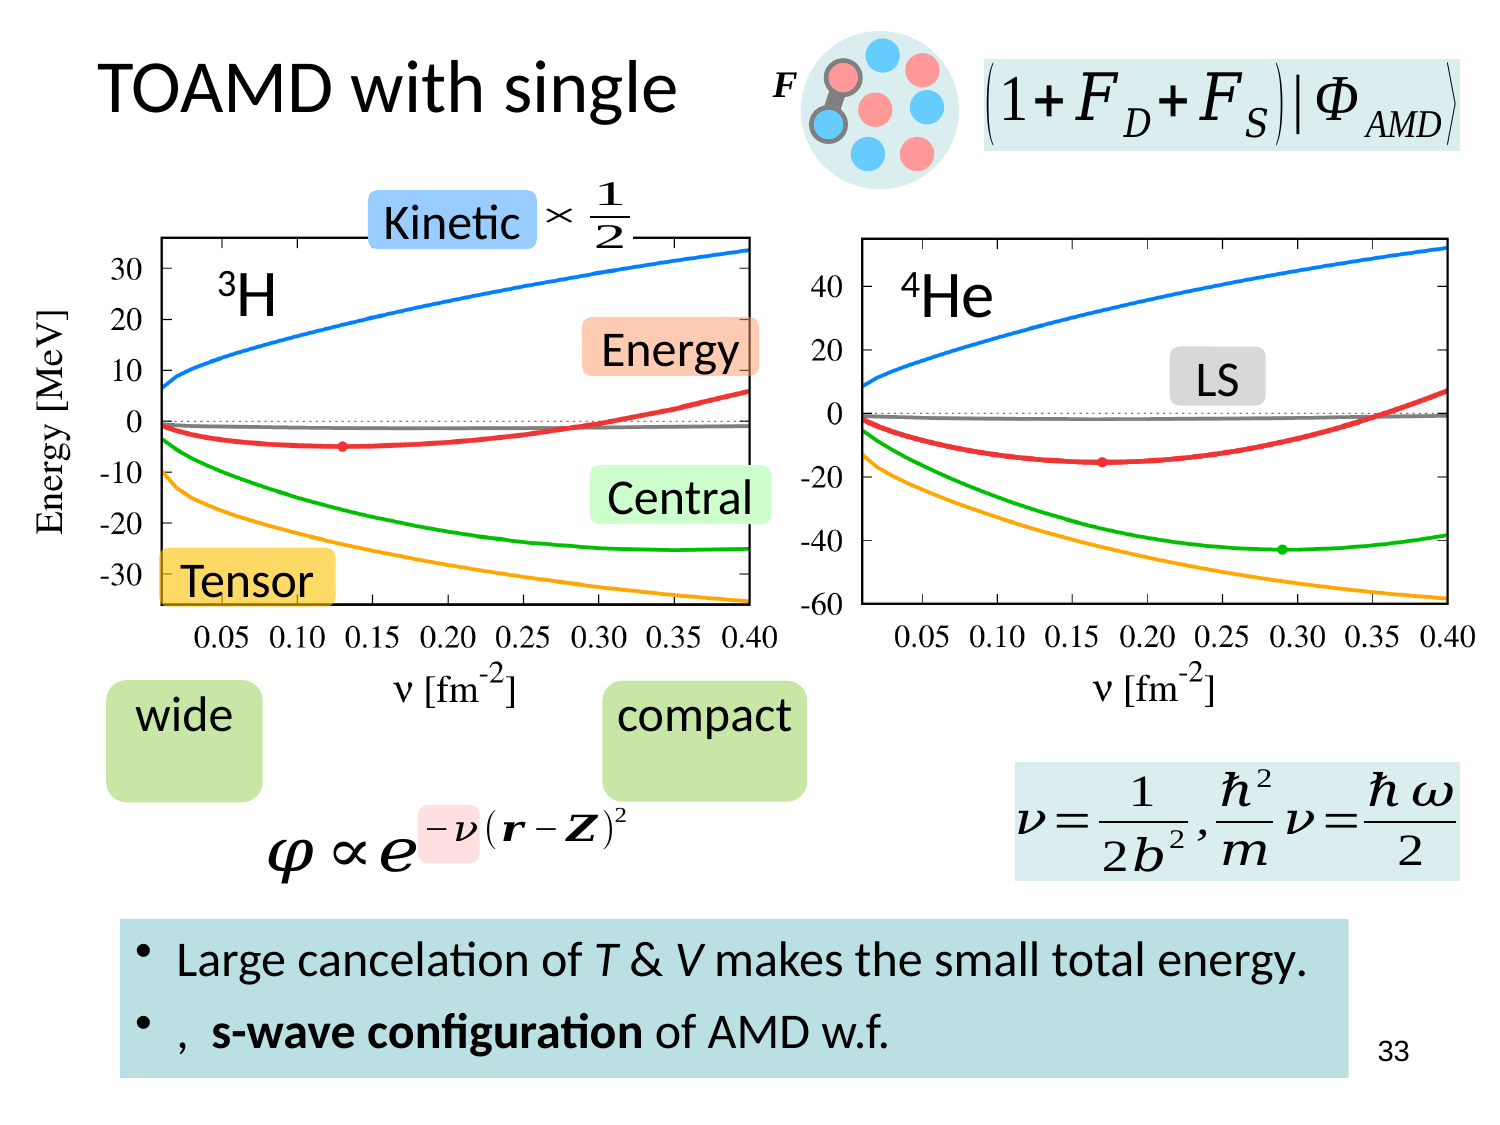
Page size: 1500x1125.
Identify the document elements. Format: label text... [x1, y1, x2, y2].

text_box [757, 30, 960, 190]
text_box Kinetic [365, 187, 537, 227]
text_box [415, 802, 482, 866]
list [26, 228, 785, 715]
picture [785, 229, 1484, 714]
slide_number 33 [1074, 1024, 1426, 1103]
